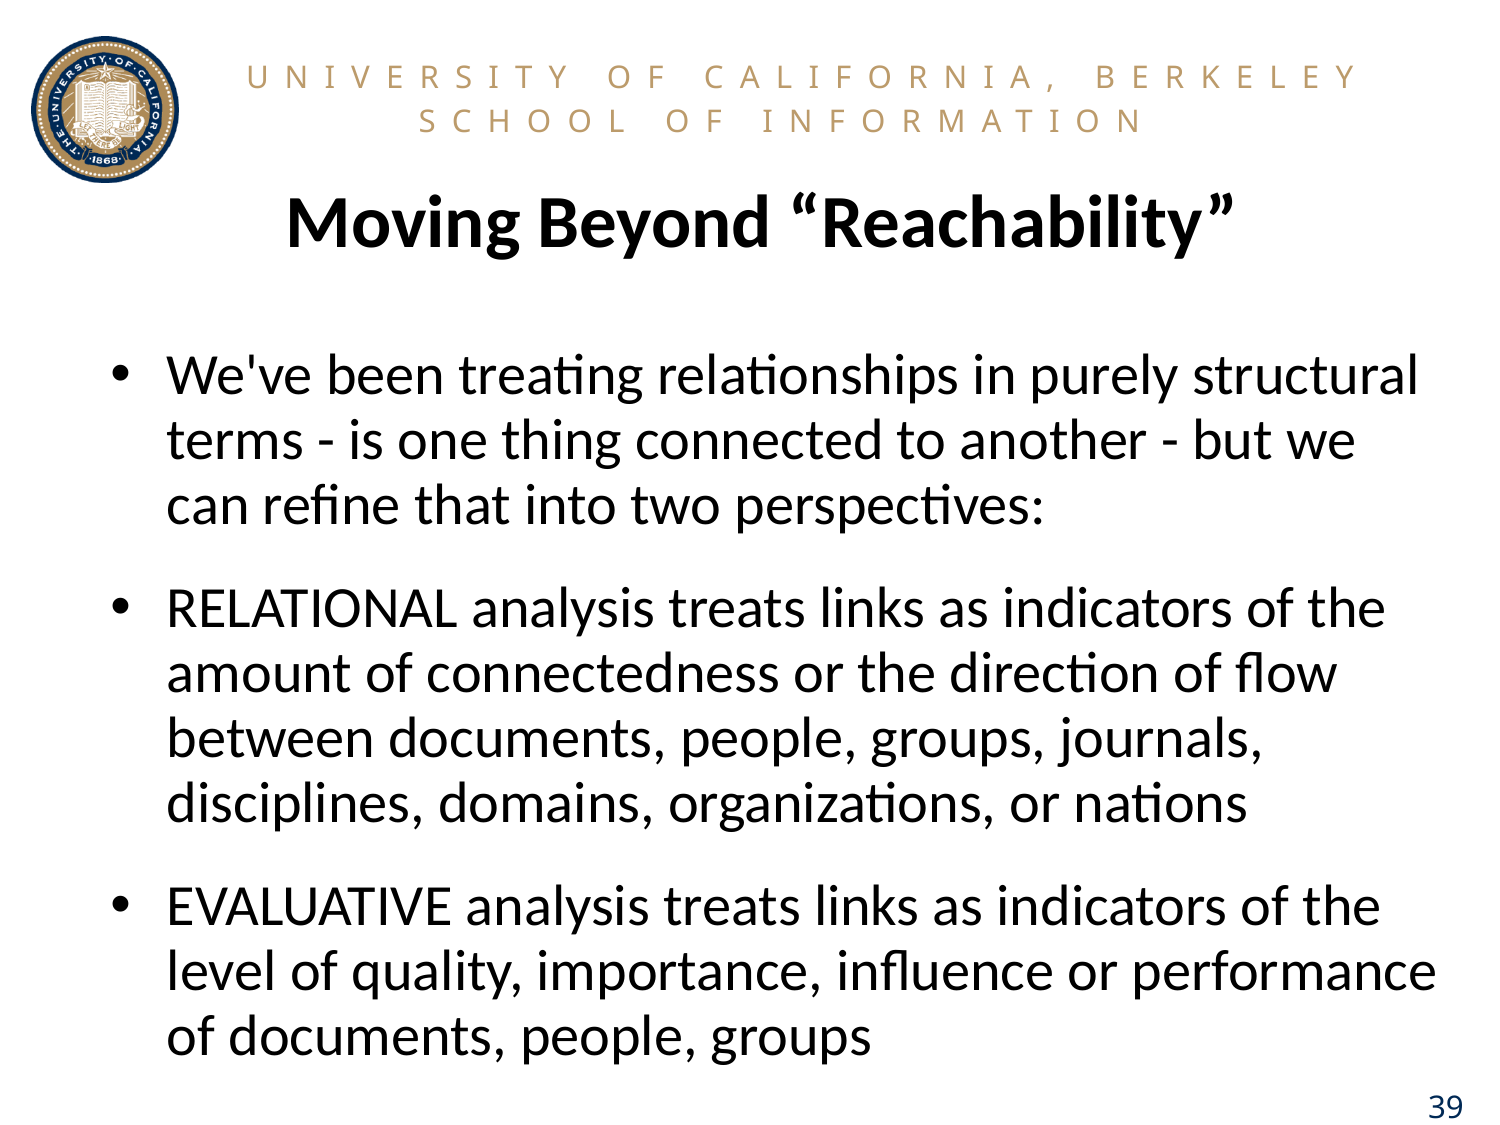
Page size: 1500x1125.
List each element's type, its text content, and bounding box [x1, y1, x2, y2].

text_box UNIVERSITY OF CALIFORNIA, BERKELEY [240, 61, 1361, 97]
picture [31, 36, 179, 184]
text_box We've been treating relationships in purely structural terms - is one thing connected to another - but we can refine that into two perspectives: RELATIONAL analysis treats links as indicators of the amount of connectedness or the direction of flow between documents, people, groups, journals, disciplines, domains, organizations, or nations EVALUATIVE analysis treats links as indicators of the level of quality, importance, influence or performance of documents, people, groups [99, 337, 1450, 1074]
text_box 39 [1438, 1081, 1454, 1119]
title Moving Beyond “Reachability” [87, 125, 1438, 321]
text_box SCHOOL OF INFORMATION [412, 105, 1147, 140]
